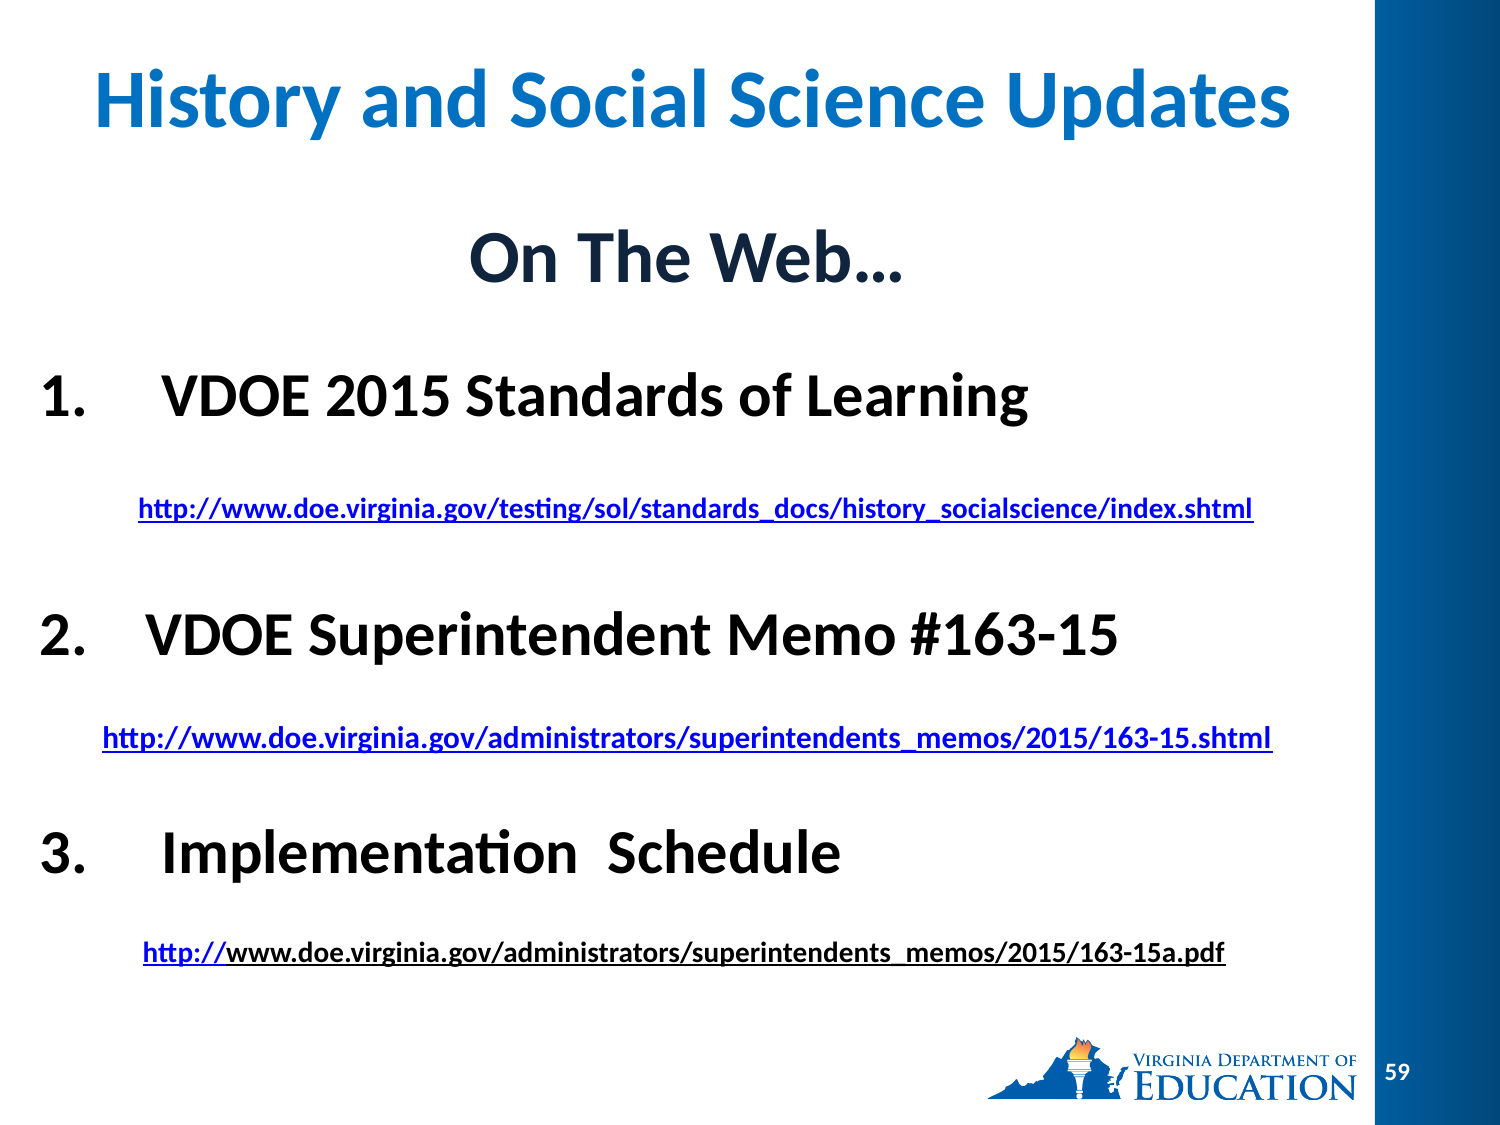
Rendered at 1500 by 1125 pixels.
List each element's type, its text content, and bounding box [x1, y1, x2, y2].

slide_number 59 [1362, 1040, 1425, 1100]
picture [987, 1037, 1357, 1100]
list On The Web… VDOE 2015 Standards of Learning http://www.doe.virginia.gov/testing/sol/standards_docs/history_socialscience/index.shtml 2. VDOE Superintendent Memo #163-15 http://www.doe.virginia.gov/administrators/superintendents_memos/2015/163-15.shtml Implementation Schedule http://www.doe.virginia.gov/administrators/superintendents_memos/2015/163-15a.pdf [23, 198, 1352, 1030]
title History and Social Science Updates [75, 0, 1313, 188]
